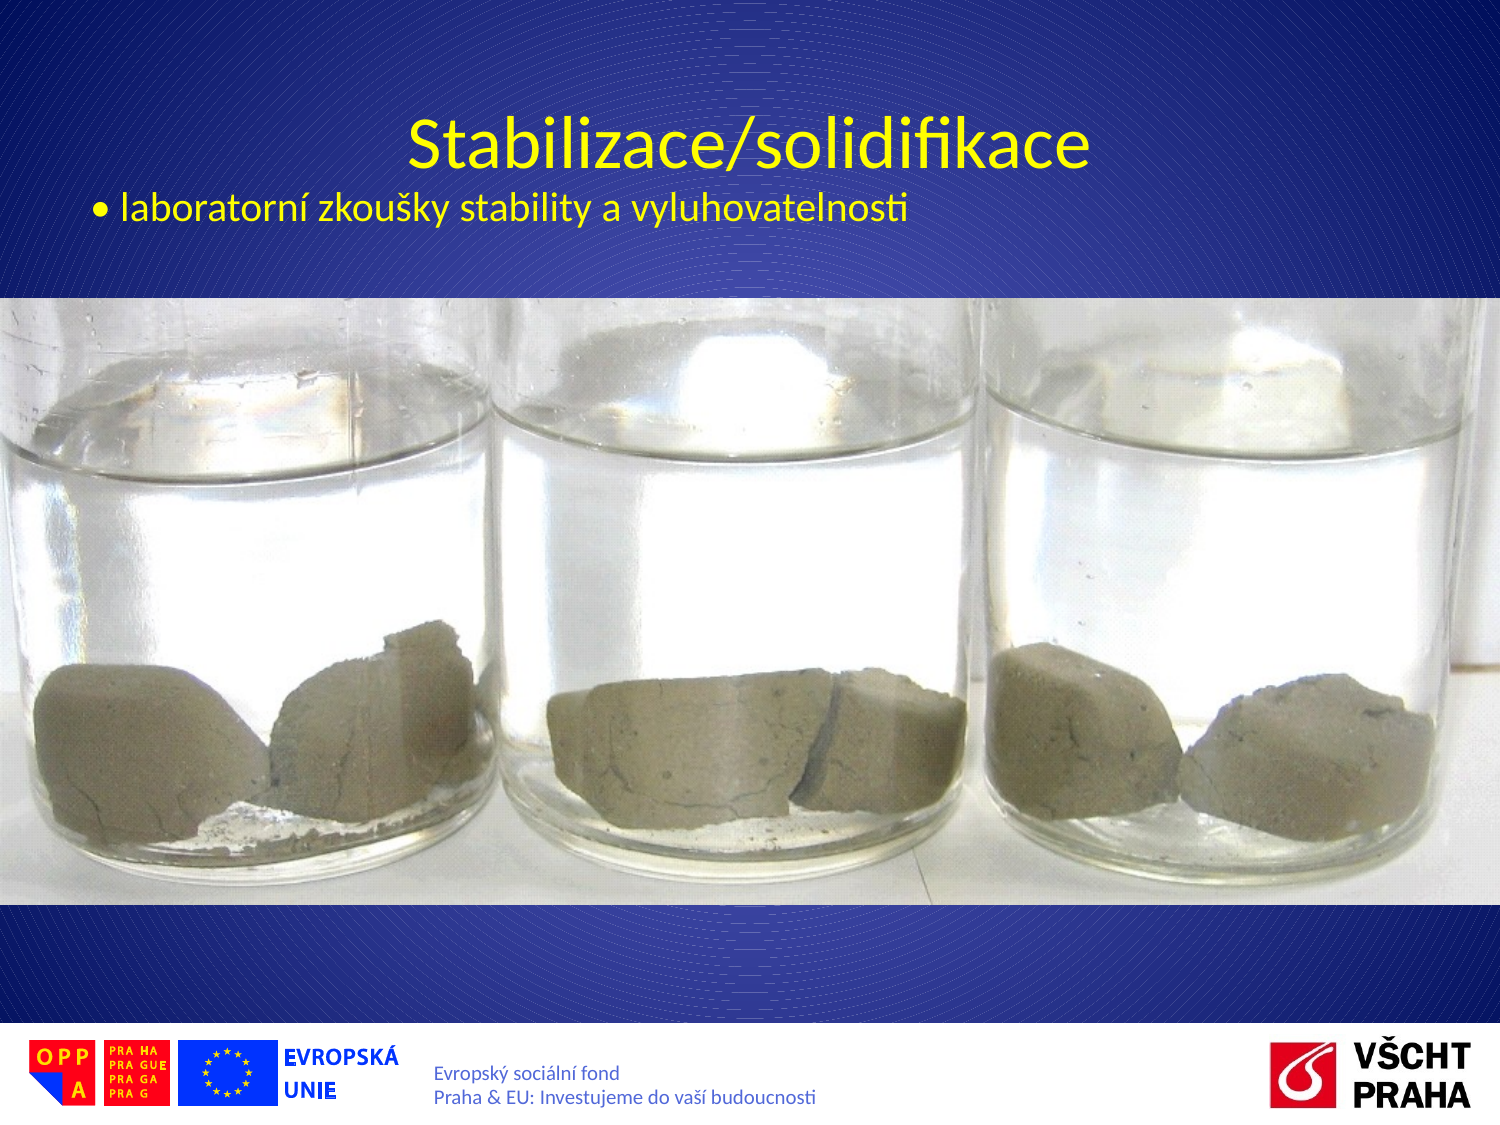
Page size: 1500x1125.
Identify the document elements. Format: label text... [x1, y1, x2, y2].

title Stabilizace/solidifikace [75, 45, 1425, 233]
picture [1269, 1034, 1471, 1109]
picture [0, 298, 1500, 906]
list • laboratorní zkoušky stability a vyluhovatelnosti [75, 172, 1400, 296]
